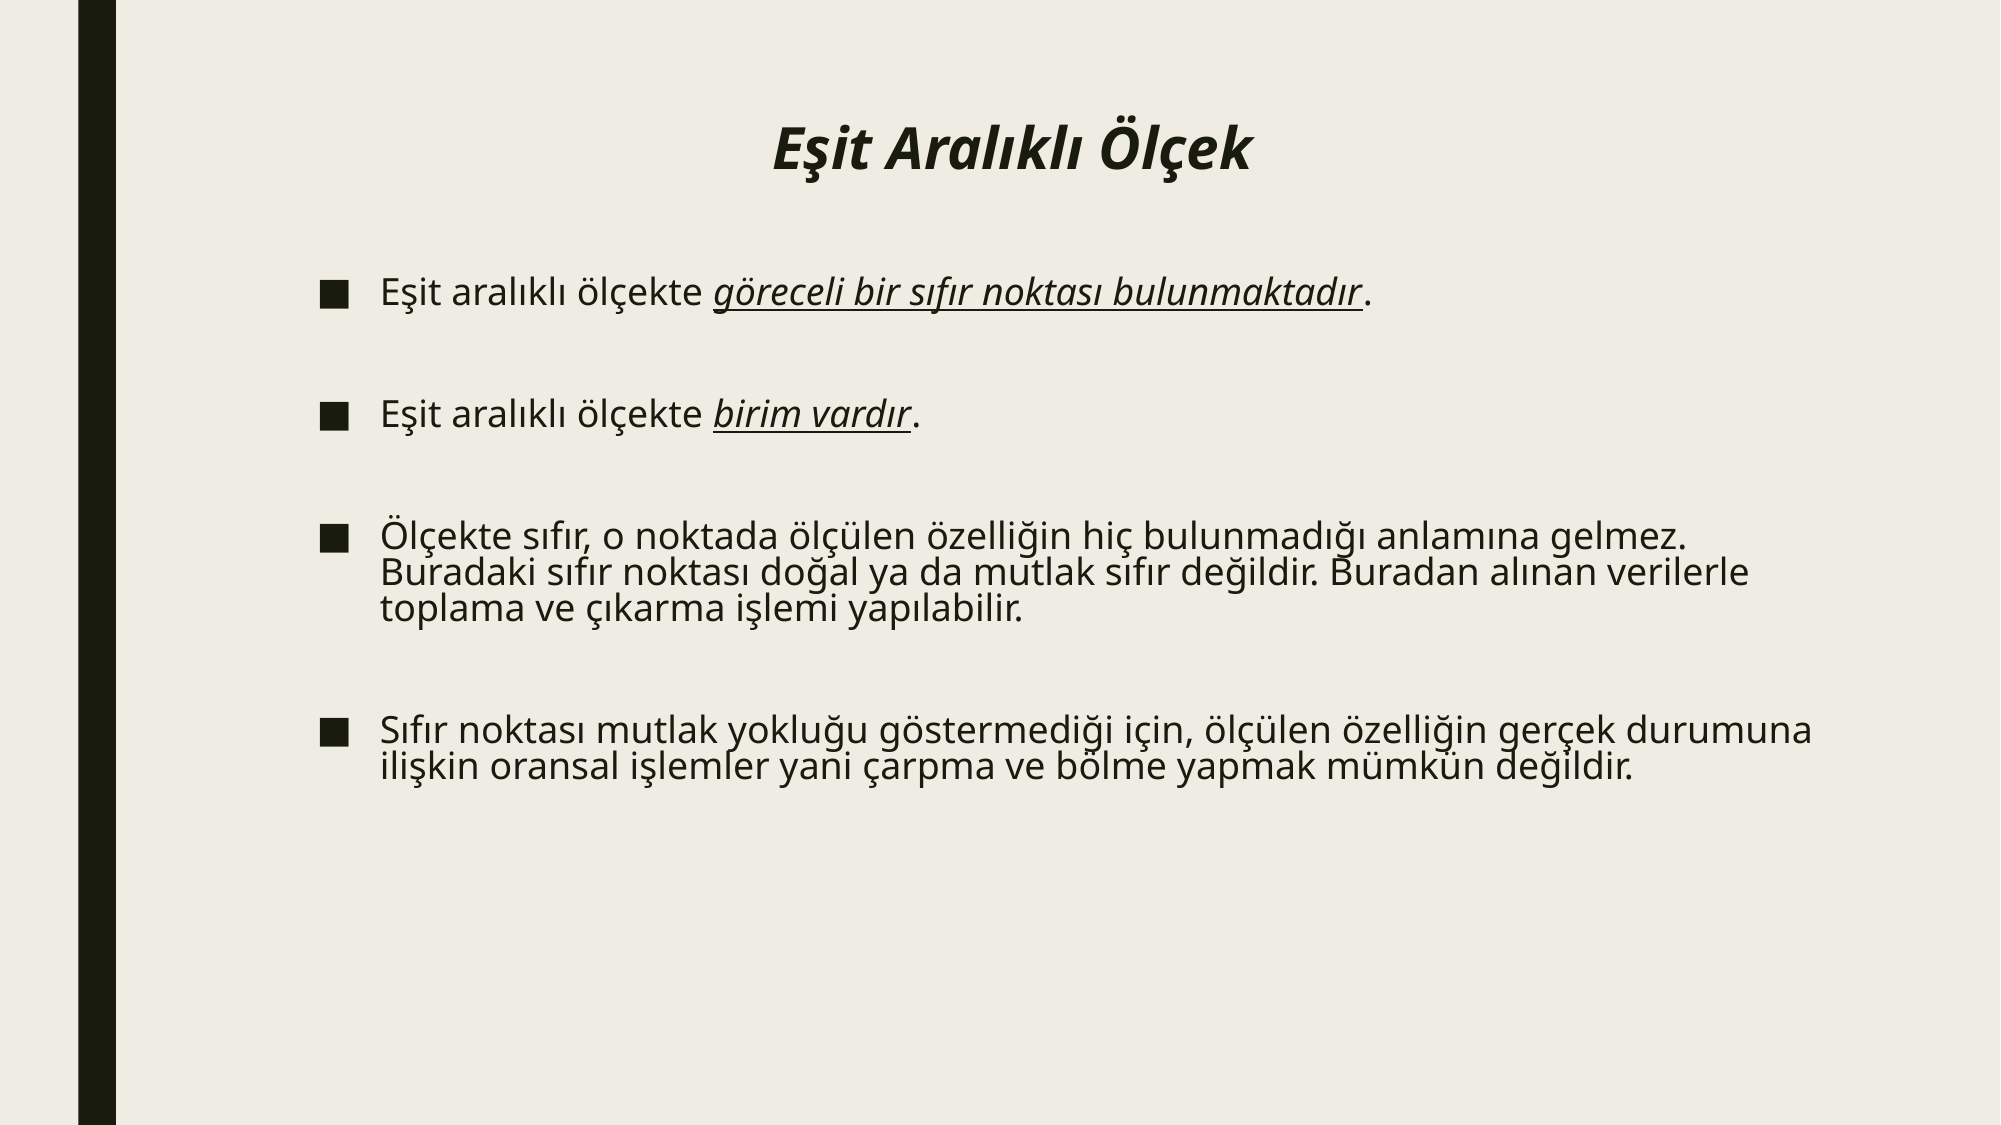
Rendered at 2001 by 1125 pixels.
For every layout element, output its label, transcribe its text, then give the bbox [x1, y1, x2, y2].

title Eşit Aralıklı Ölçek [225, 112, 1800, 357]
list Eşit aralıklı ölçekte göreceli bir sıfır noktası bulunmaktadır. Eşit aralıklı ölçekte birim vardır. Ölçekte sıfır, o noktada ölçülen özelliğin hiç bulunmadığı anlamına gelmez. Buradaki sıfır noktası doğal ya da mutlak sıfır değildir. Buradan alınan verilerle toplama ve çıkarma işlemi yapılabilir. Sıfır noktası mutlak yokluğu göstermediği için, ölçülen özelliğin gerçek durumuna ilişkin oransal işlemler yani çarpma ve bölme yapmak mümkün değildir. [301, 269, 1865, 985]
